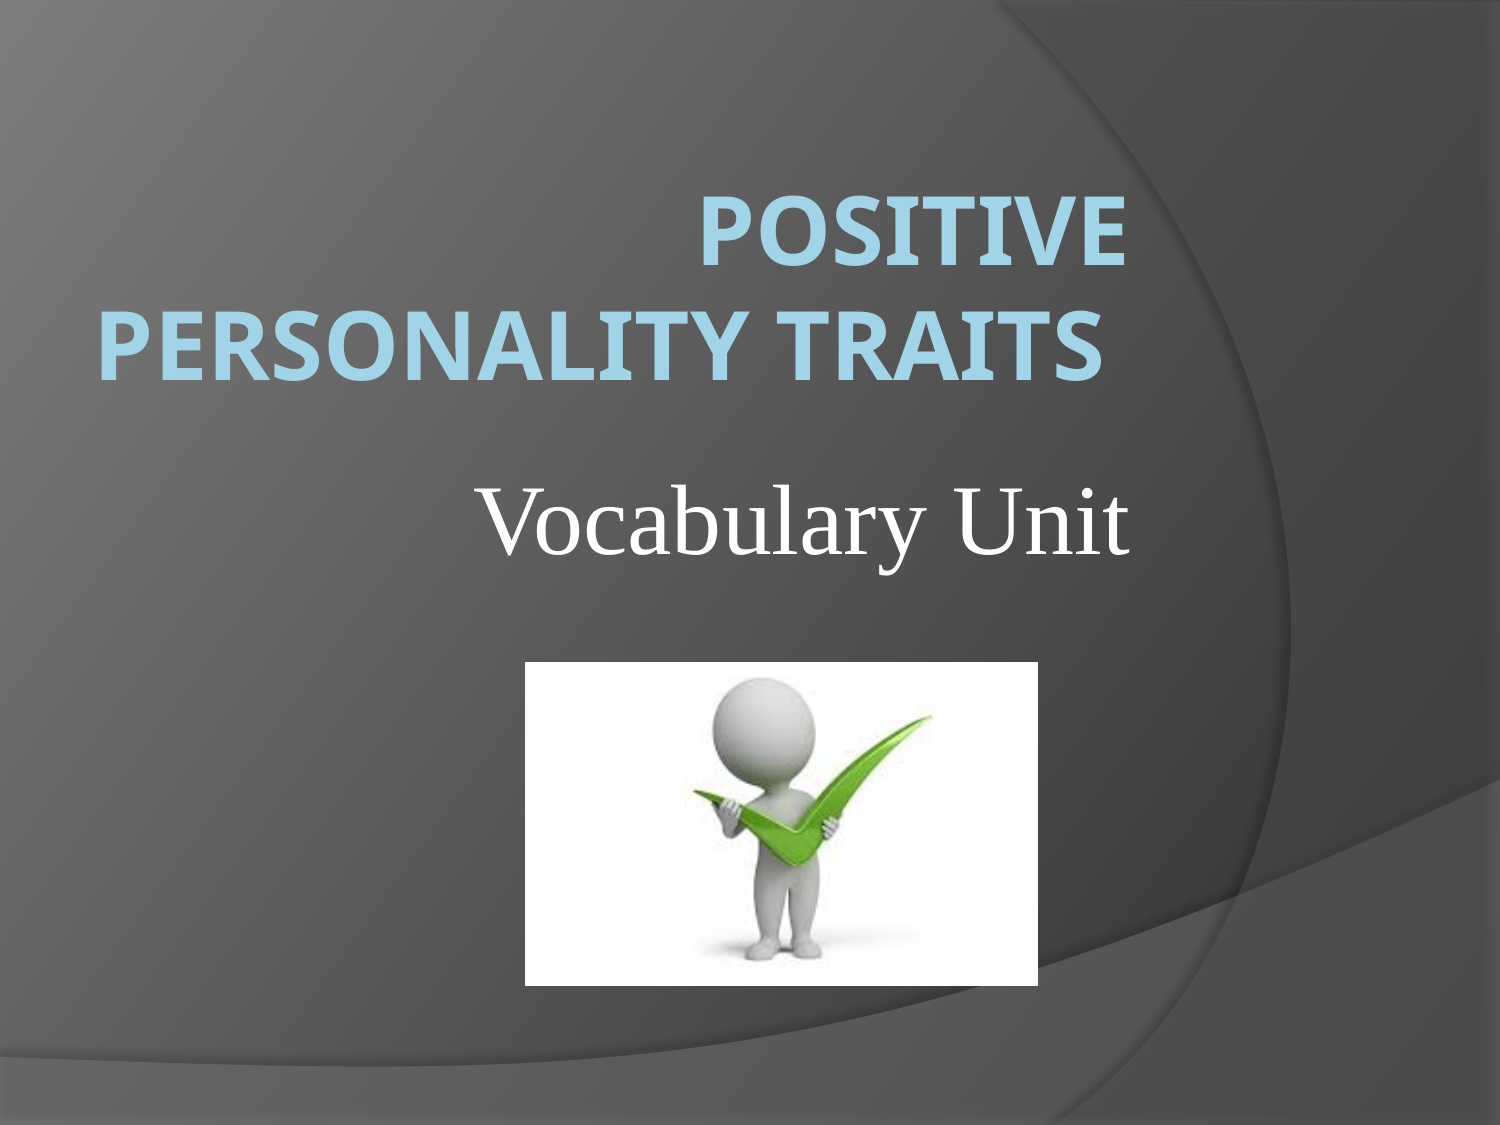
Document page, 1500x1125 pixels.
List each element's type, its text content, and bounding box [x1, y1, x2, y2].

title Positive Personality Traits [74, 162, 1139, 541]
picture [524, 662, 1038, 987]
subtitle Vocabulary Unit [99, 449, 1164, 576]
